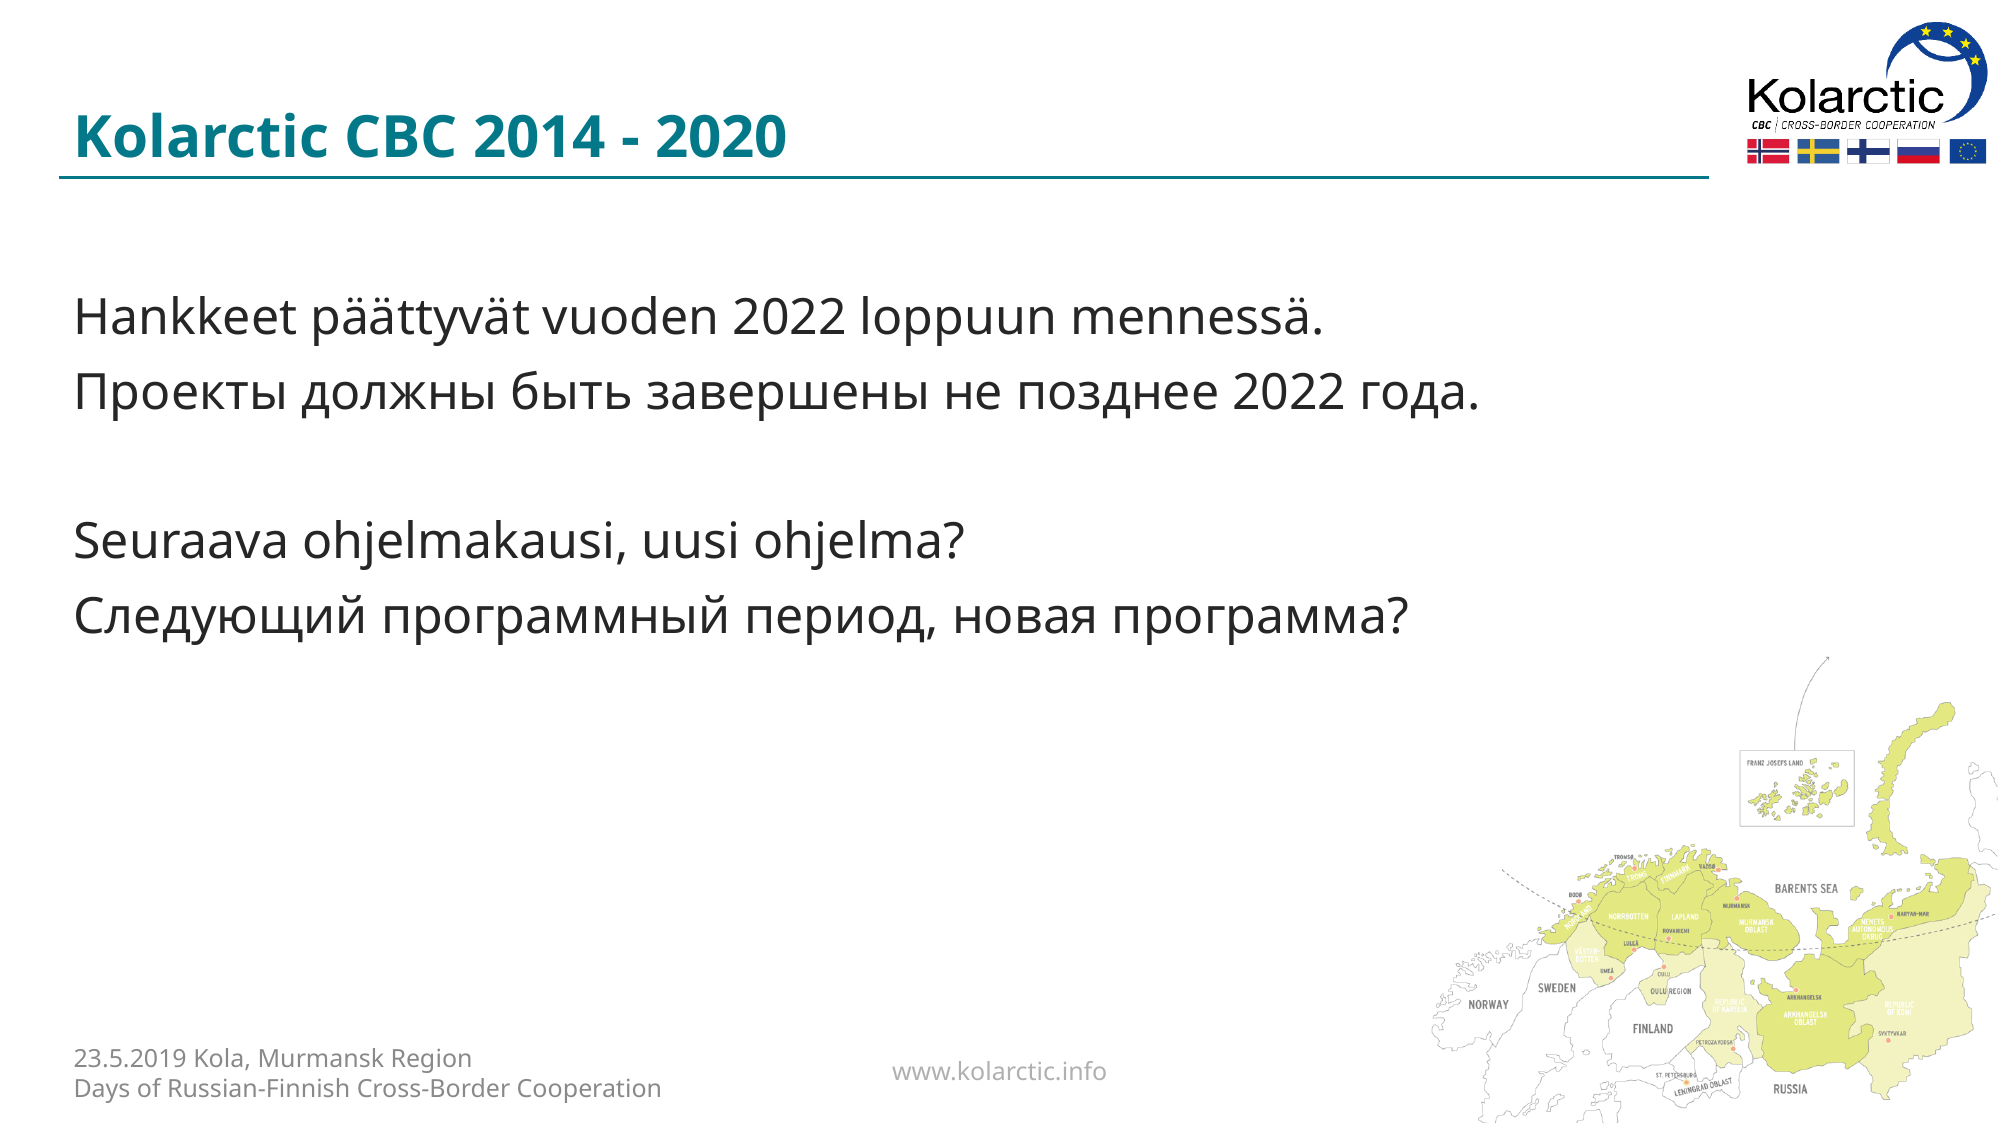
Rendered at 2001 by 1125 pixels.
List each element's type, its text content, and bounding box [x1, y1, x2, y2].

picture [1429, 651, 2000, 1125]
footer www.kolarctic.info [860, 1042, 1140, 1102]
title Kolarctic CBC 2014 - 2020 [58, 14, 1710, 178]
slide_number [58, 1042, 819, 1103]
list Hankkeet päättyvät vuoden 2022 loppuun mennessä. Проекты должны быть завершены не позднее 2022 года. Seuraava ohjelmakausi, uusi ohjelma? Следующий программный период, новая программа? [58, 202, 1954, 1024]
picture [1724, 10, 2000, 181]
